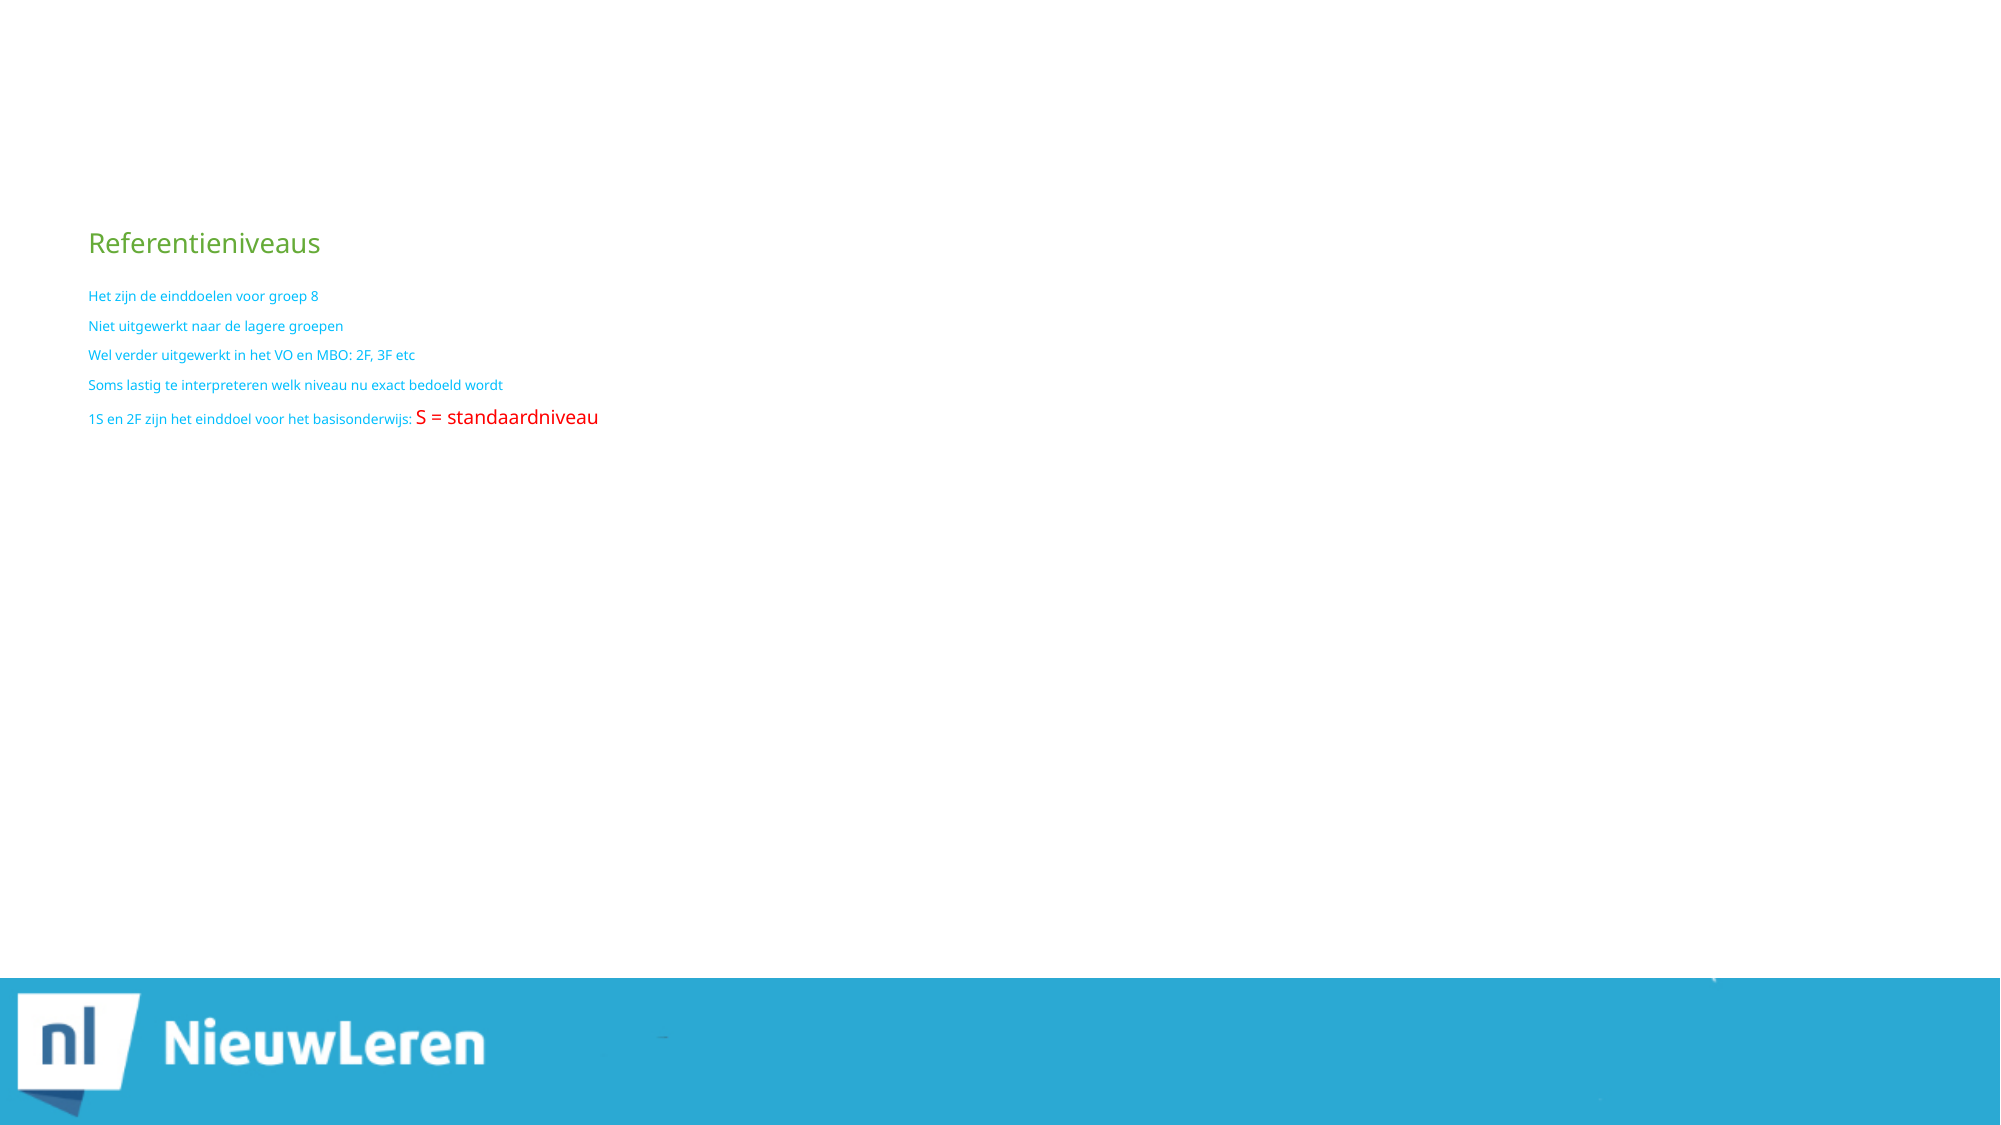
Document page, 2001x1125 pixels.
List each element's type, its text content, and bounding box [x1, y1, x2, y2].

picture [0, 978, 2000, 1125]
title Referentieniveaus Het zijn de einddoelen voor groep 8 Niet uitgewerkt naar de lagere groepen Wel verder uitgewerkt in het VO en MBO: 2F, 3F etc Soms lastig te interpreteren welk niveau nu exact bedoeld wordt 1S en 2F zijn het einddoel voor het basisonderwijs: S = standaardniveau [73, 220, 1799, 439]
